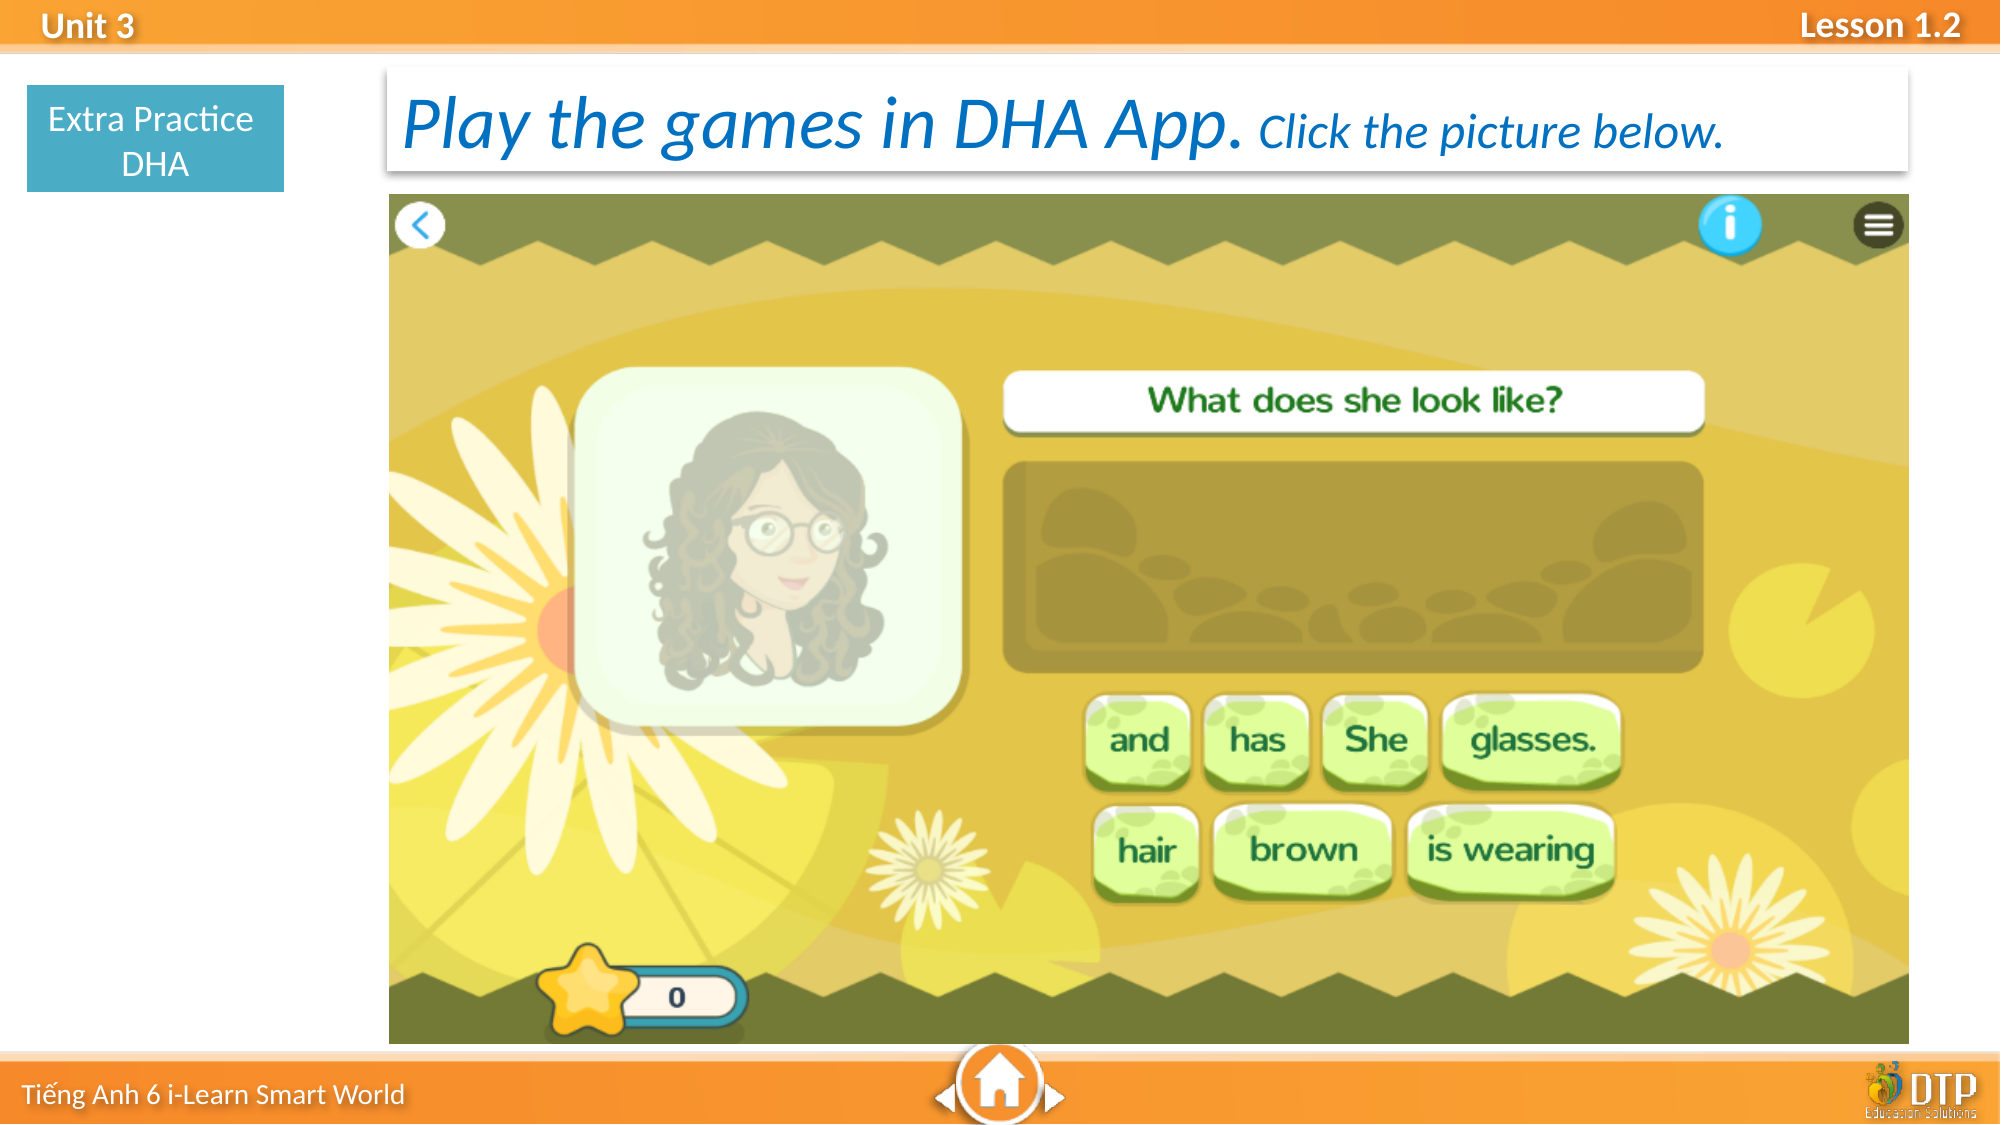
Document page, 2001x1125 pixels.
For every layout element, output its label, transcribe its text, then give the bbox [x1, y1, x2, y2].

text_box Extra Practice DHA [22, 81, 288, 196]
picture [0, 0, 2000, 1125]
text_box Play the games in DHA App. Click the picture below. [387, 66, 1909, 172]
